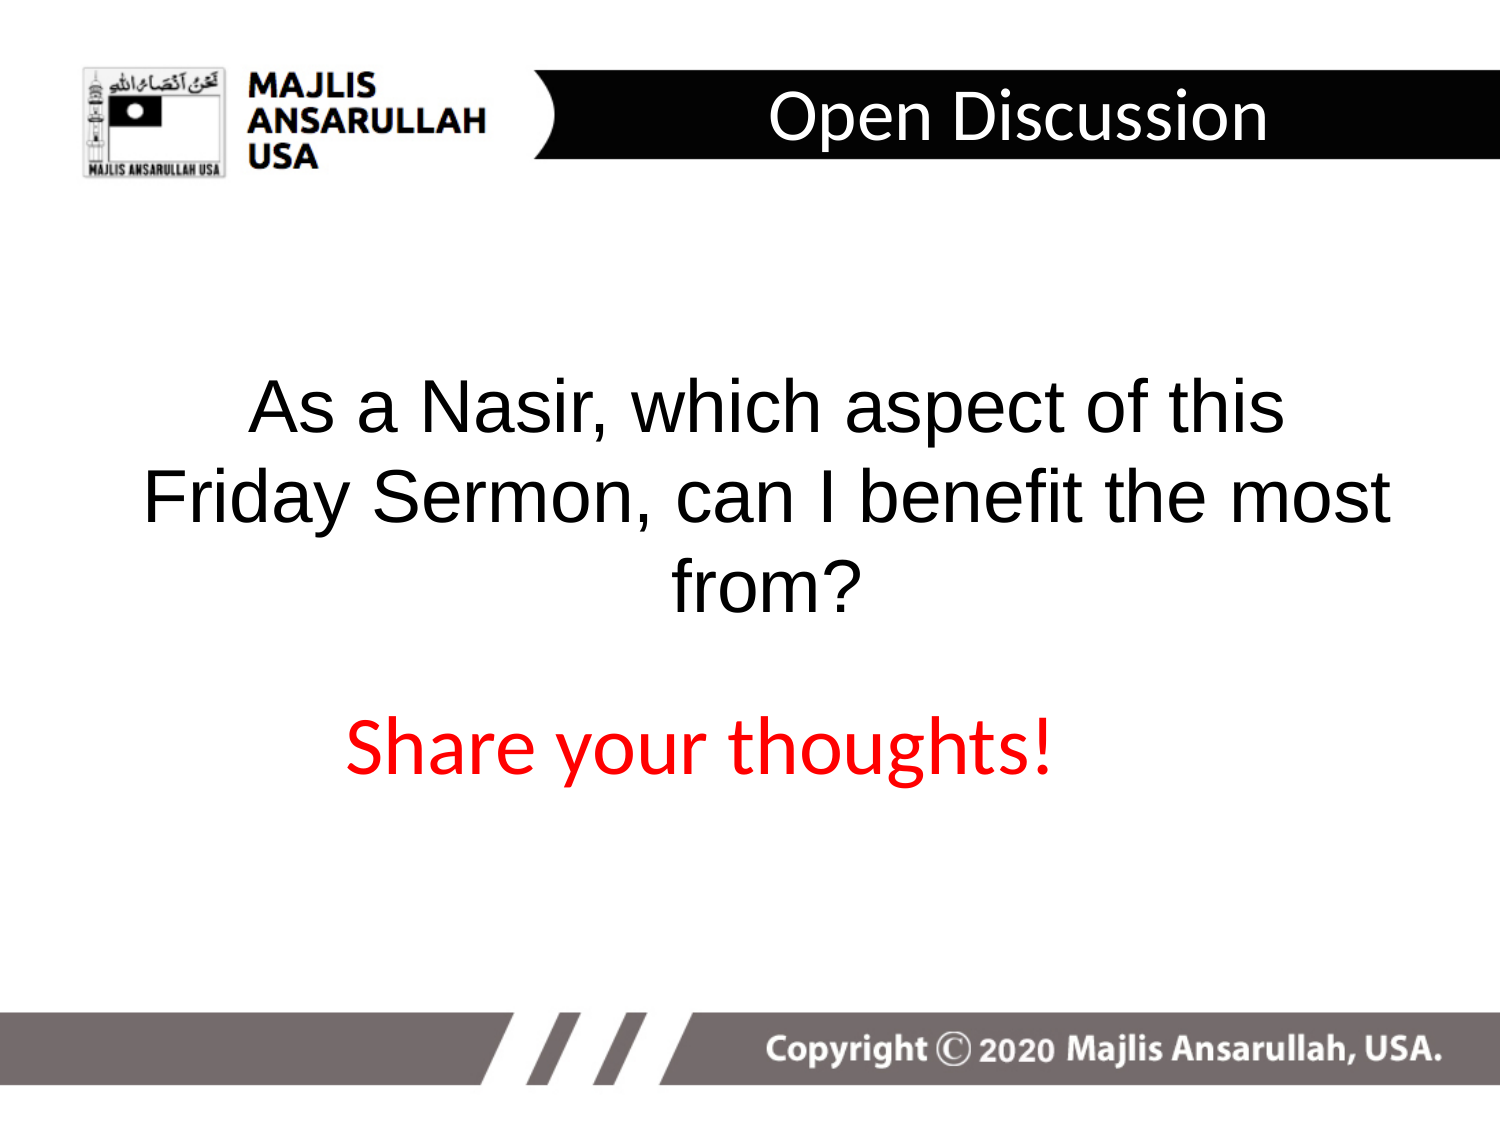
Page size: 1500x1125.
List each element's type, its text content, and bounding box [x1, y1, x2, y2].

text_box As a Nasir, which aspect of this Friday Sermon, can I benefit the most from? [127, 350, 1407, 635]
picture [0, 0, 1500, 1125]
text_box Share your thoughts! [320, 684, 1083, 800]
text_box Open Discussion [760, 57, 1417, 163]
